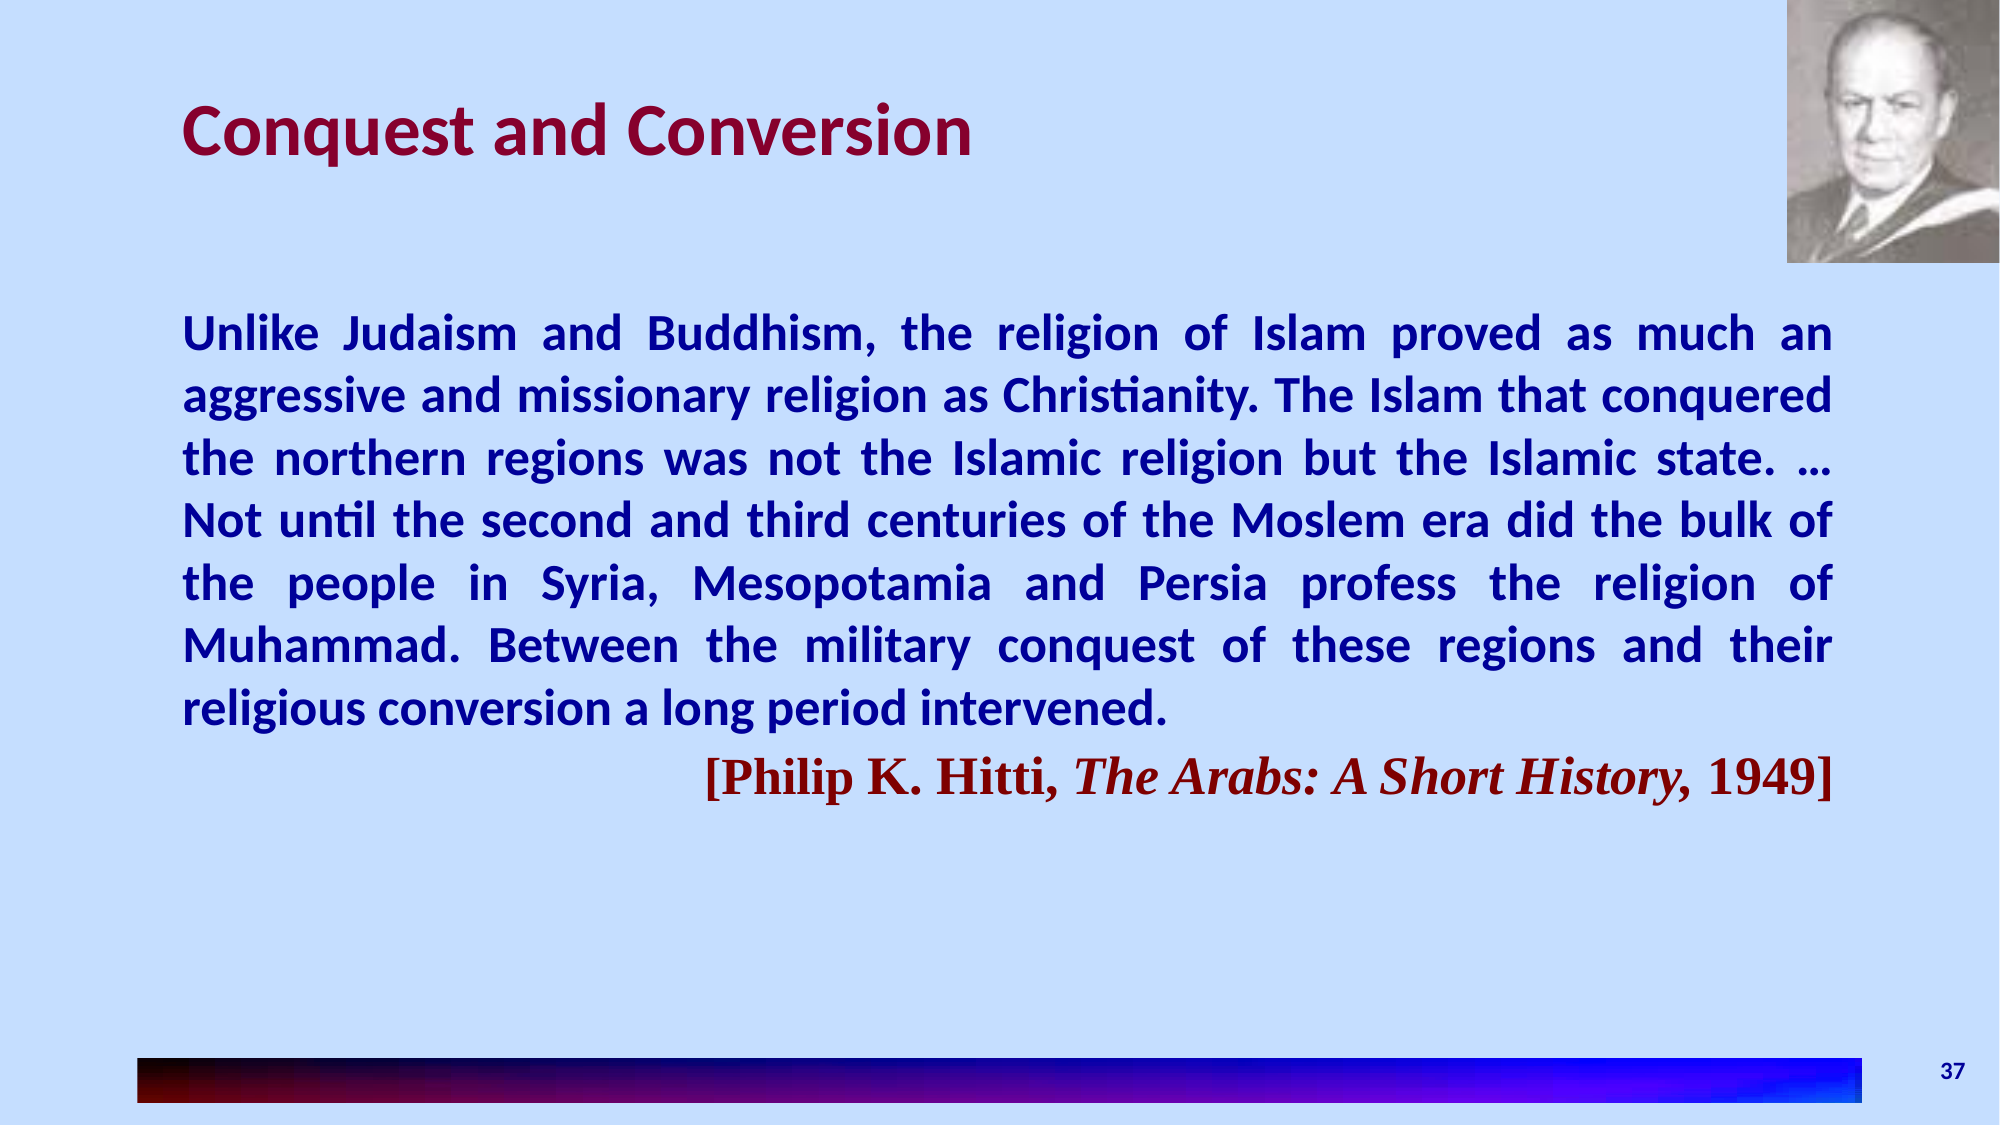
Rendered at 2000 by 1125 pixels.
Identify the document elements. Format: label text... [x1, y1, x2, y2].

picture [137, 1058, 1862, 1103]
picture [1786, 0, 2000, 263]
list Unlike Judaism and Buddhism, the religion of Islam proved as much an aggressive and missionary religion as Christianity. The Islam that conquered the northern regions was not the Islamic religion but the Islamic state. … Not until the second and third centuries of the Moslem era did the bulk of the people in Syria, Mesopotamia and Persia profess the religion of Muhammad. Between the military conquest of these regions and their religious conversion a long period intervened. [Philip K. Hitti, The Arabs: A Short History, 1949] [167, 290, 1850, 984]
title Conquest and Conversion [167, 43, 1368, 219]
slide_number 37 [1893, 1032, 1981, 1108]
